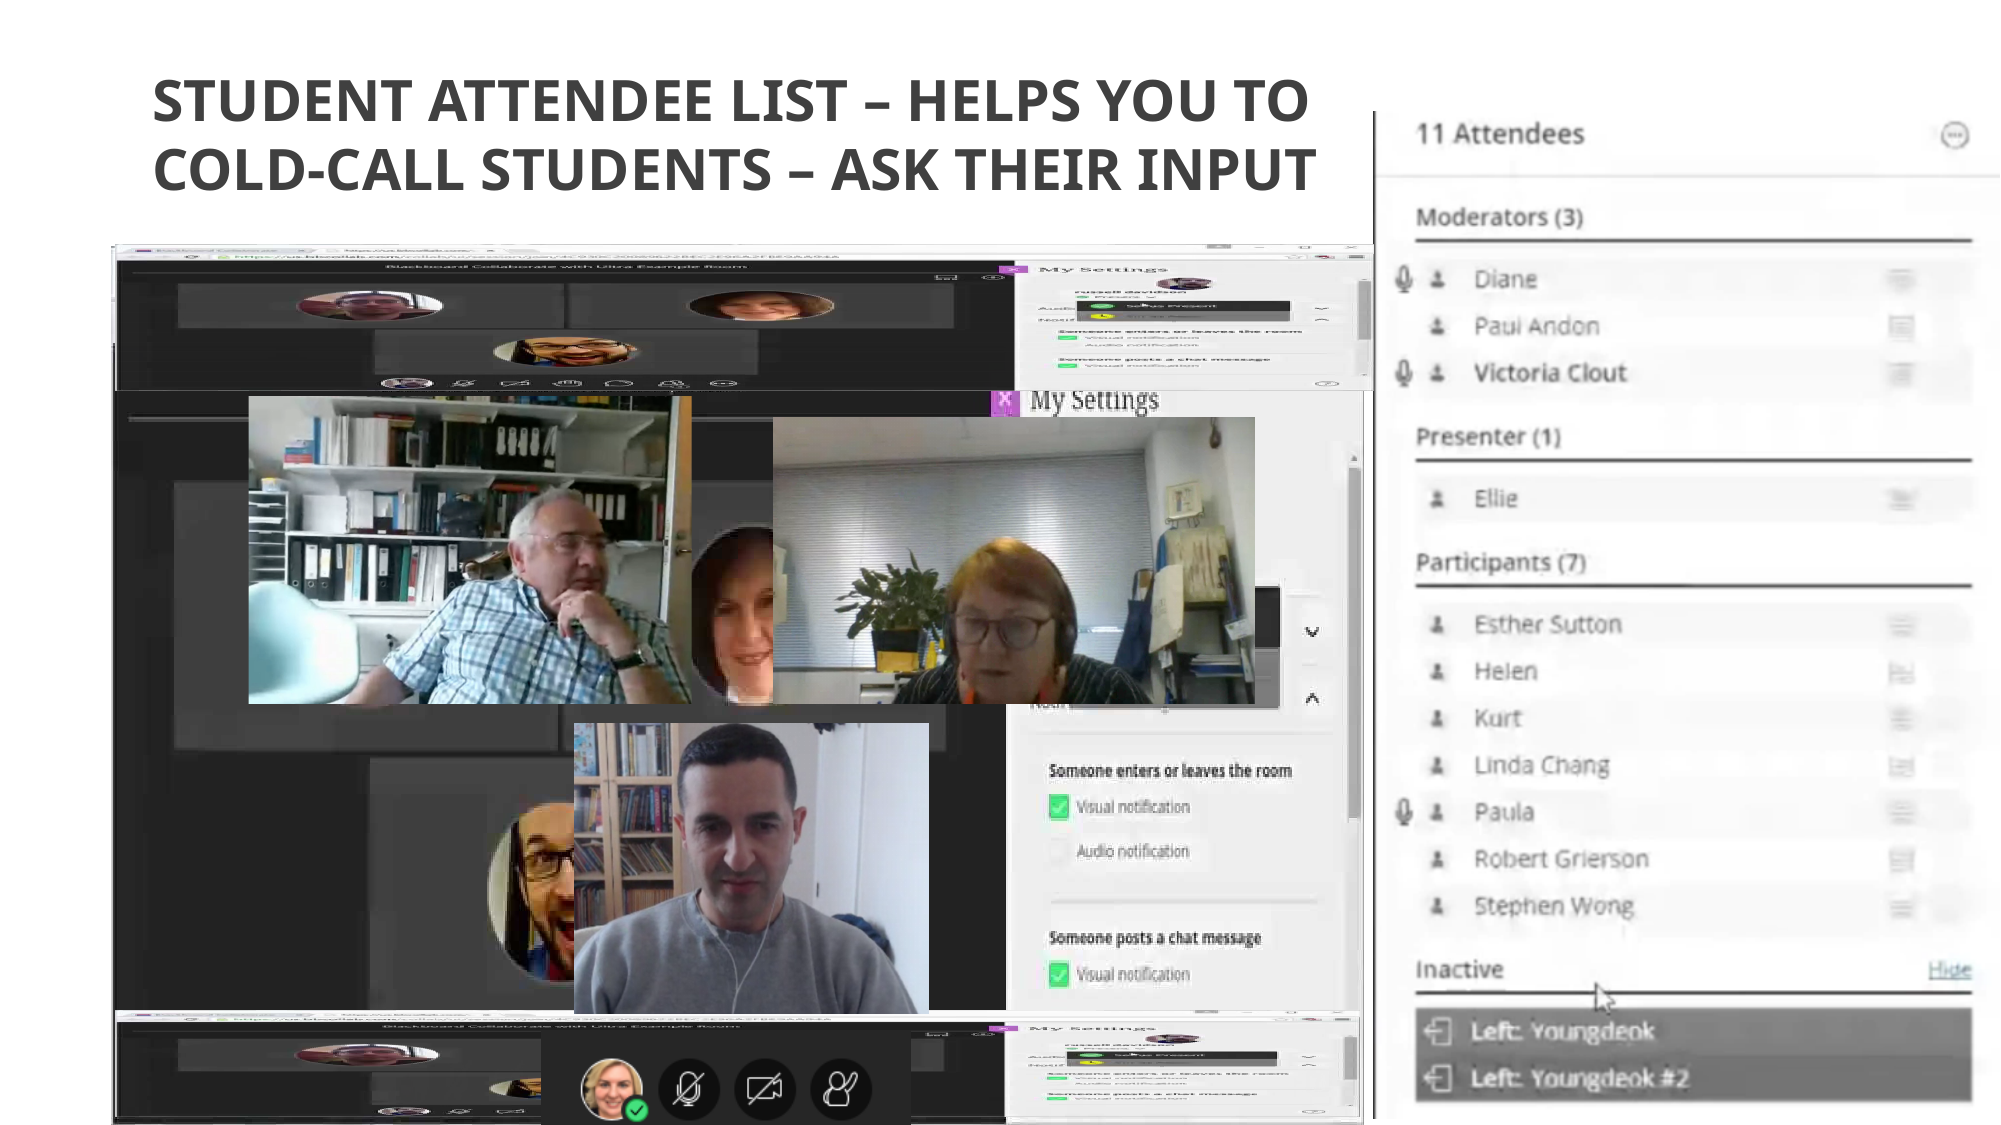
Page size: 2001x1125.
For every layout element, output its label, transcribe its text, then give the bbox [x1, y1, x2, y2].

text_box Student attendee list – helps you to Cold-call students – ask their input [137, 56, 1947, 210]
picture [110, 111, 2000, 1125]
